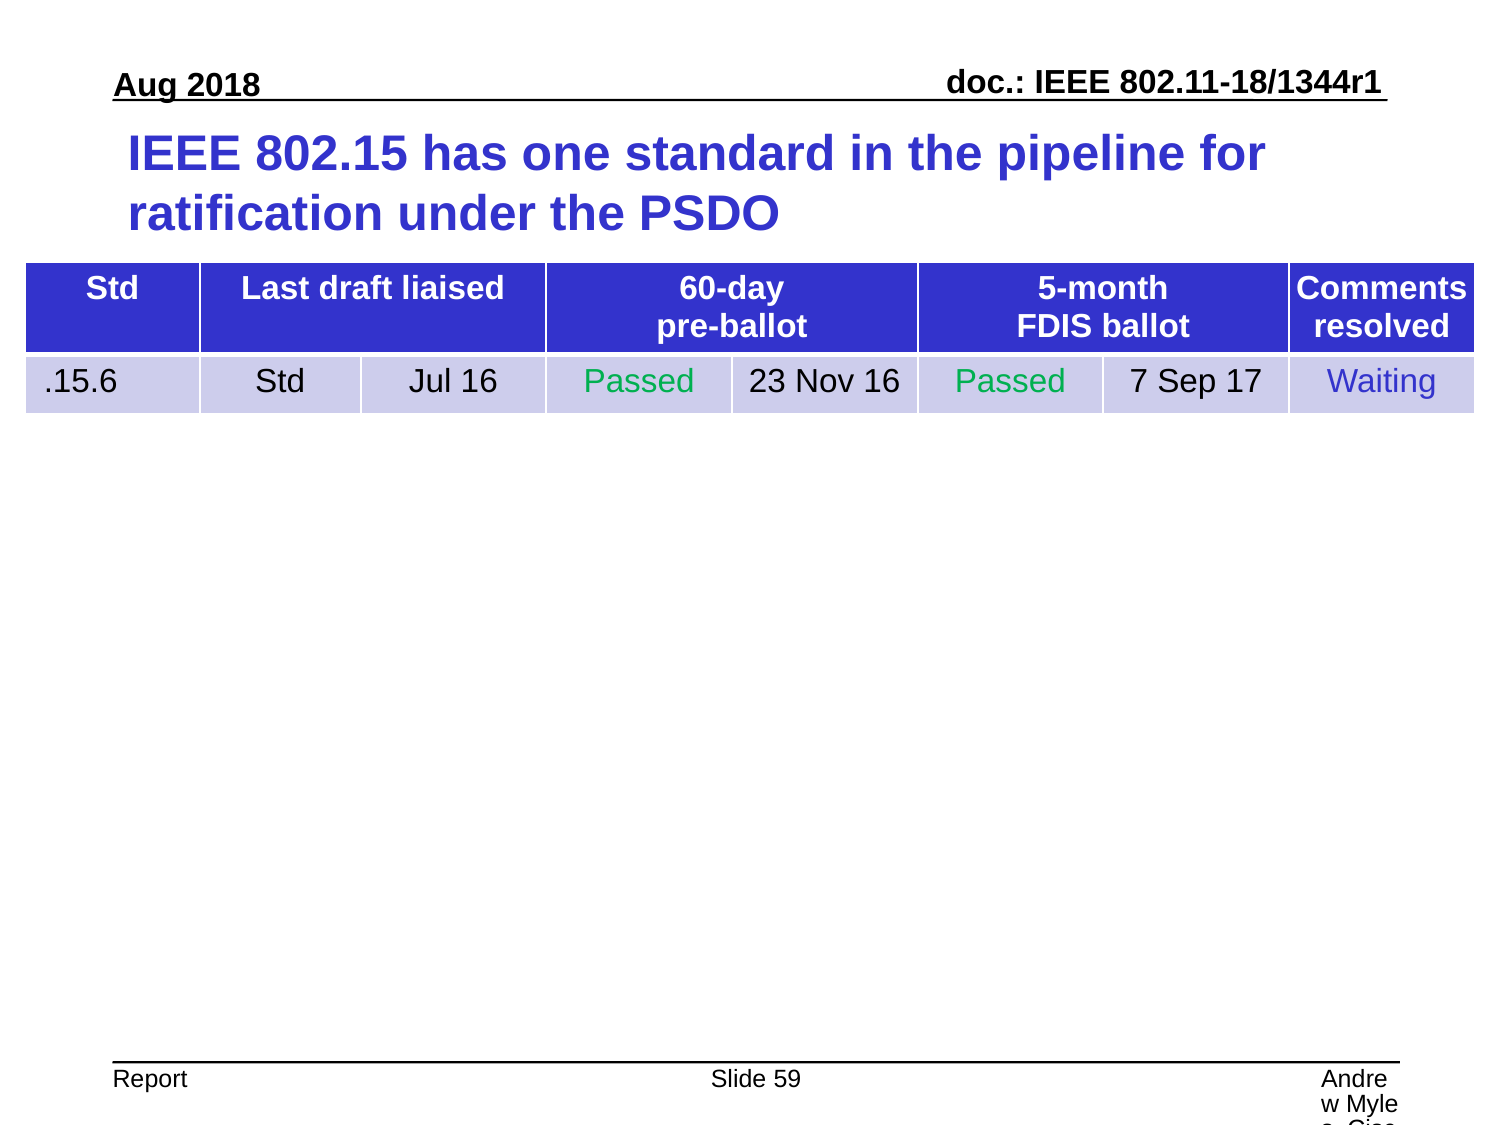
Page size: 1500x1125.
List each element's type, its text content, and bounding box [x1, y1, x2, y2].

footer Andrew Myles, Cisco [1320, 1061, 1402, 1093]
title IEEE 802.15 has one standard in the pipeline for ratification under the PSDO [112, 112, 1388, 262]
table_cell 23 Nov 16 [733, 357, 917, 413]
table_cell Waiting [1290, 357, 1474, 413]
slide_number Slide 59 [709, 1061, 803, 1093]
table_cell Passed [547, 357, 731, 413]
table_cell Jul 16 [362, 357, 545, 413]
table_header 60-day pre-ballot [547, 263, 917, 352]
table_cell 7 Sep 17 [1104, 357, 1288, 413]
table_cell Std [201, 357, 360, 413]
table_header Last draft liaised [201, 263, 545, 352]
table_header 5-month FDIS ballot [919, 263, 1288, 352]
table_header Comments resolved [1290, 263, 1474, 352]
table_cell .15.6 [26, 357, 199, 413]
table_header Std [26, 263, 199, 352]
table_cell Passed [919, 357, 1102, 413]
